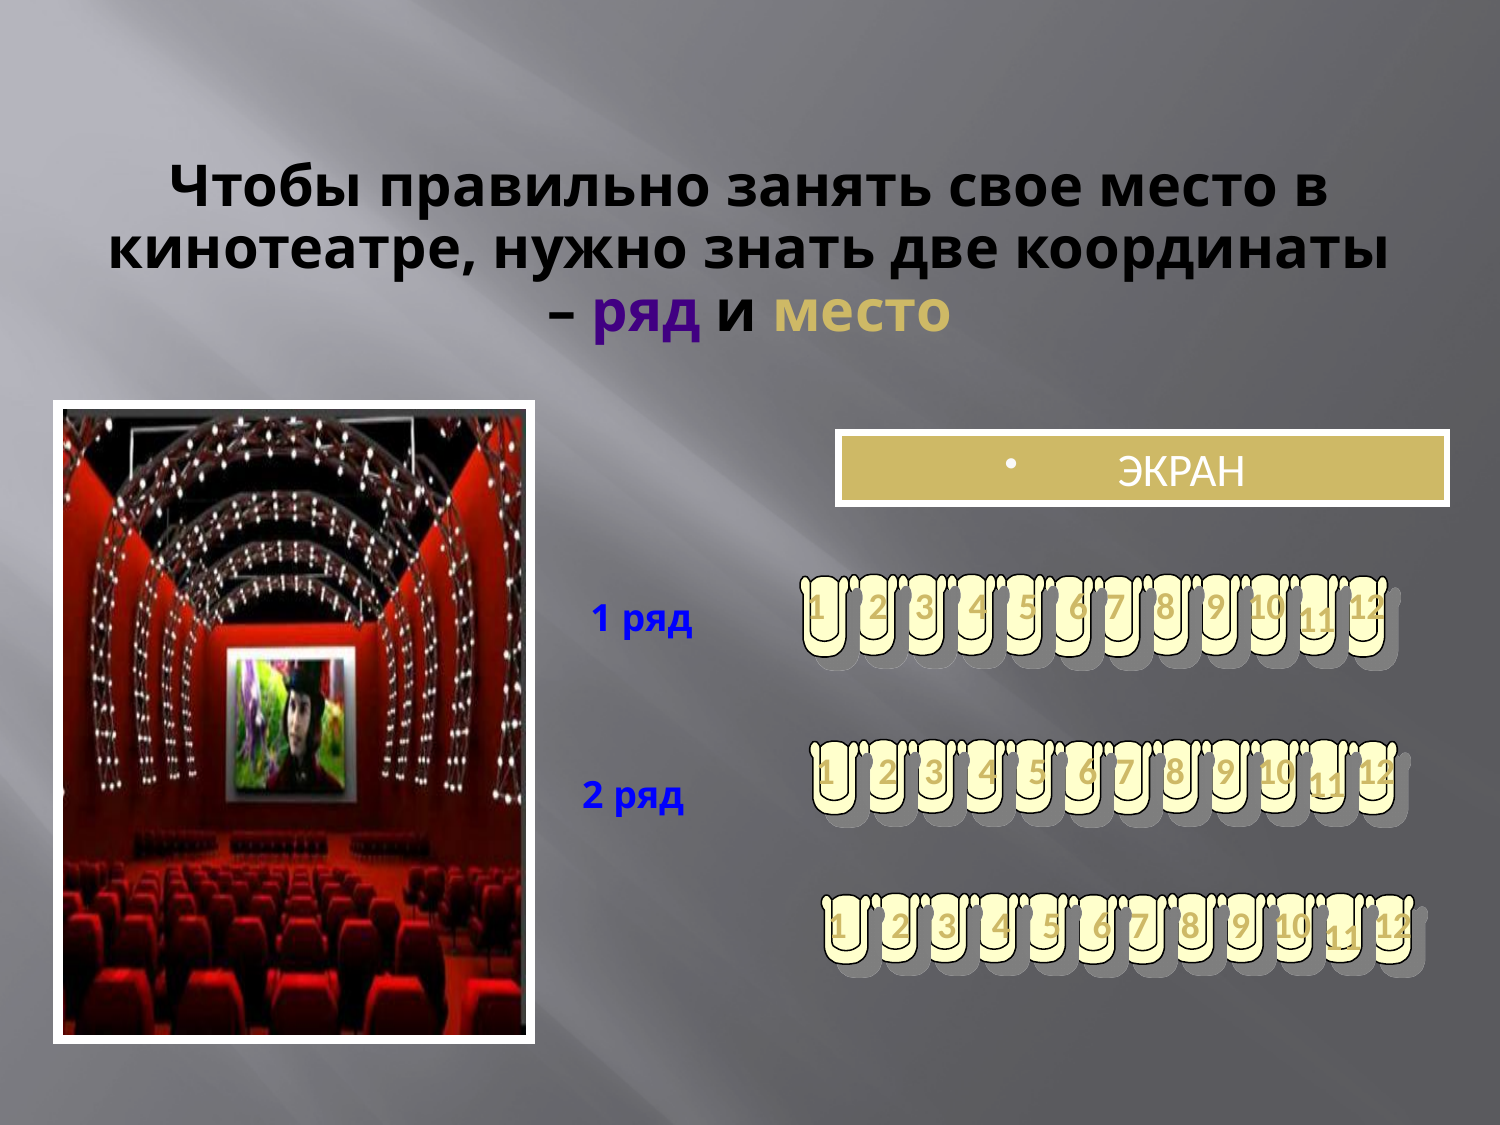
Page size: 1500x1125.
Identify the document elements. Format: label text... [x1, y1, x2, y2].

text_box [796, 739, 1419, 815]
list ЭКРАН [838, 432, 1447, 504]
text_box 1 ряд [572, 586, 711, 646]
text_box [808, 892, 1436, 965]
picture [62, 408, 526, 1036]
text_box 2 ряд [569, 763, 753, 823]
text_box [787, 573, 1409, 658]
title Чтобы правильно занять свое место в кинотеатре, нужно знать две координаты – ряд и место [75, 149, 1425, 421]
